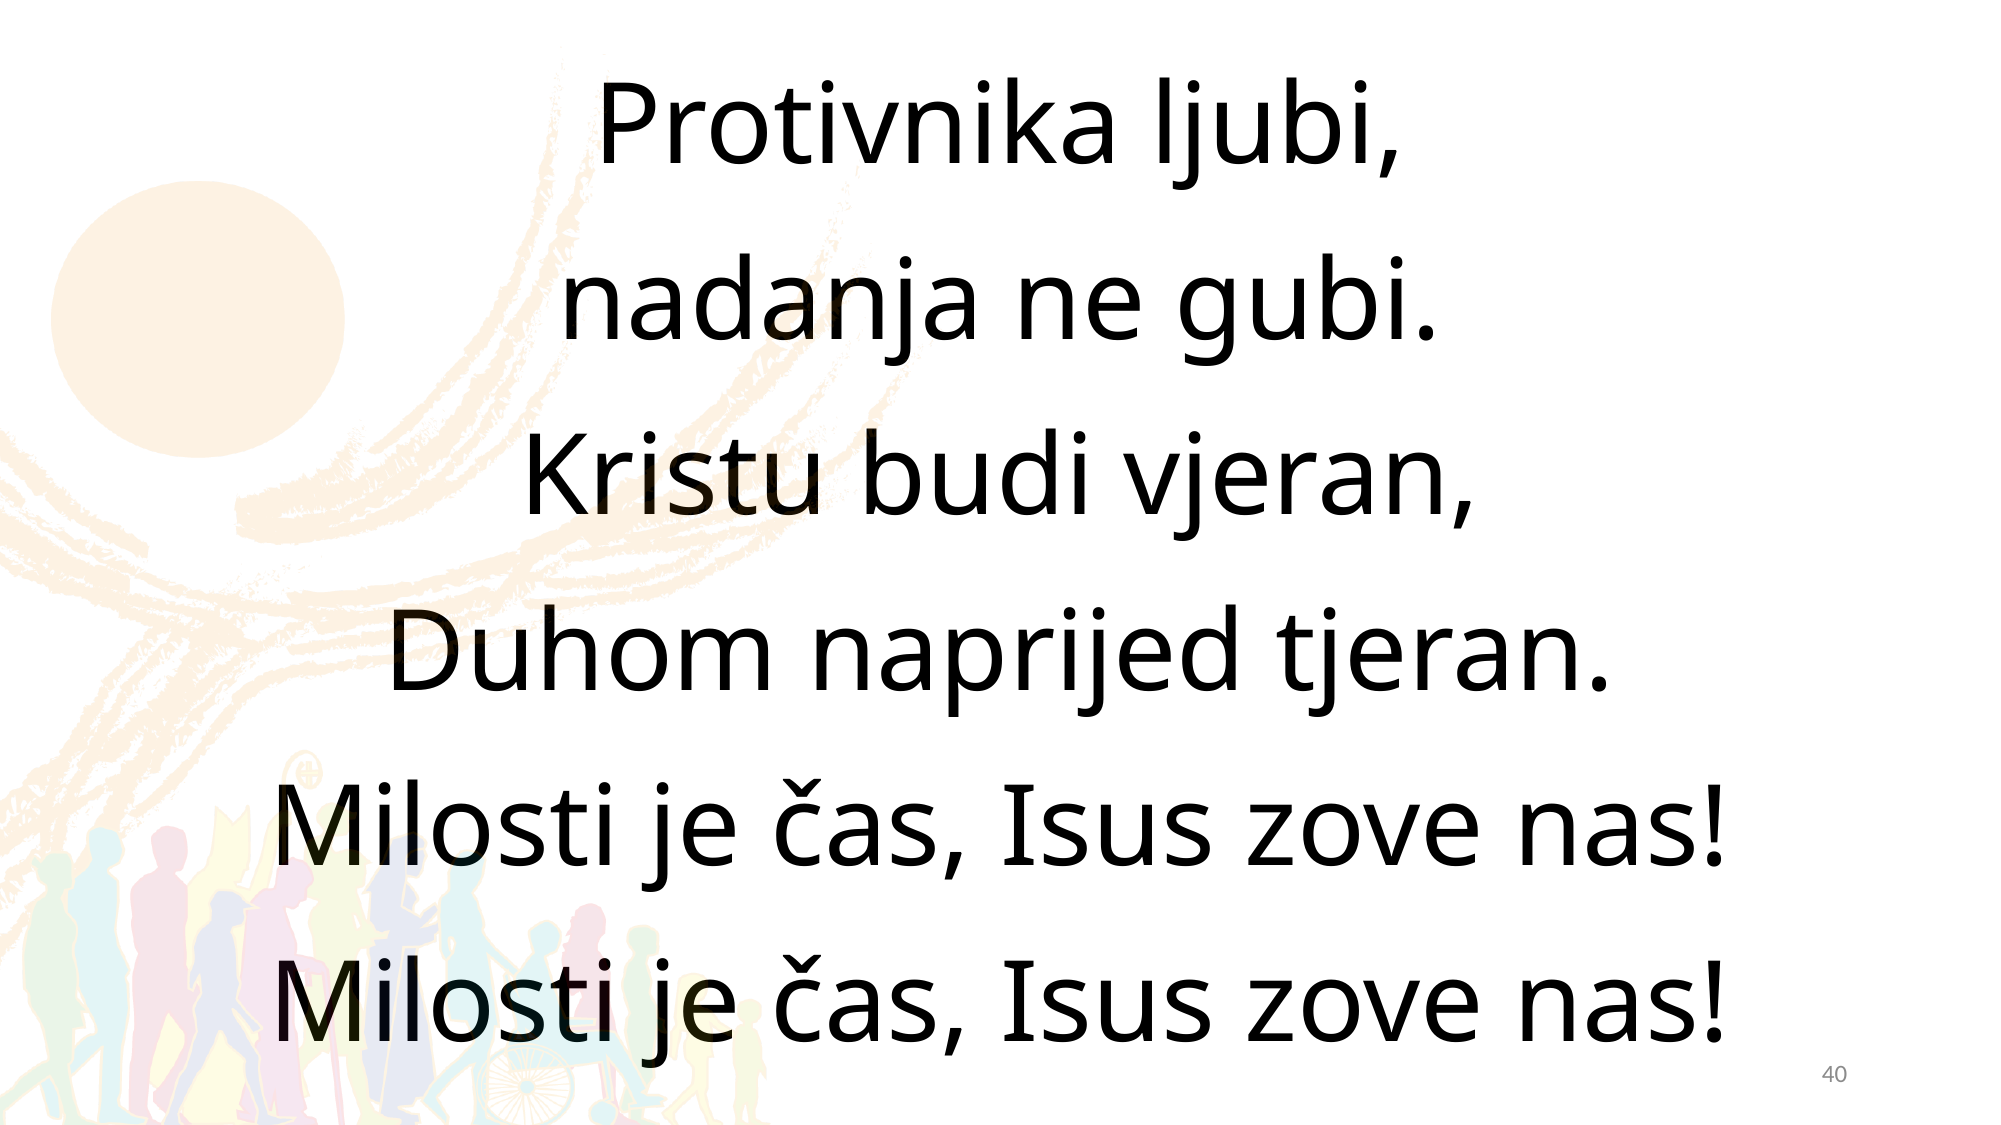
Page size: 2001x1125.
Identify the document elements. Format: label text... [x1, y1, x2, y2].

picture [0, 19, 980, 1125]
slide_number 40 [1412, 1042, 1863, 1103]
title Protivnika ljubi, nadanja ne gubi. Kristu budi vjeran, Duhom naprijed tjeran. Milosti je čas, Isus zove nas! Milosti je čas, Isus zove nas! [980, 123, 1750, 951]
